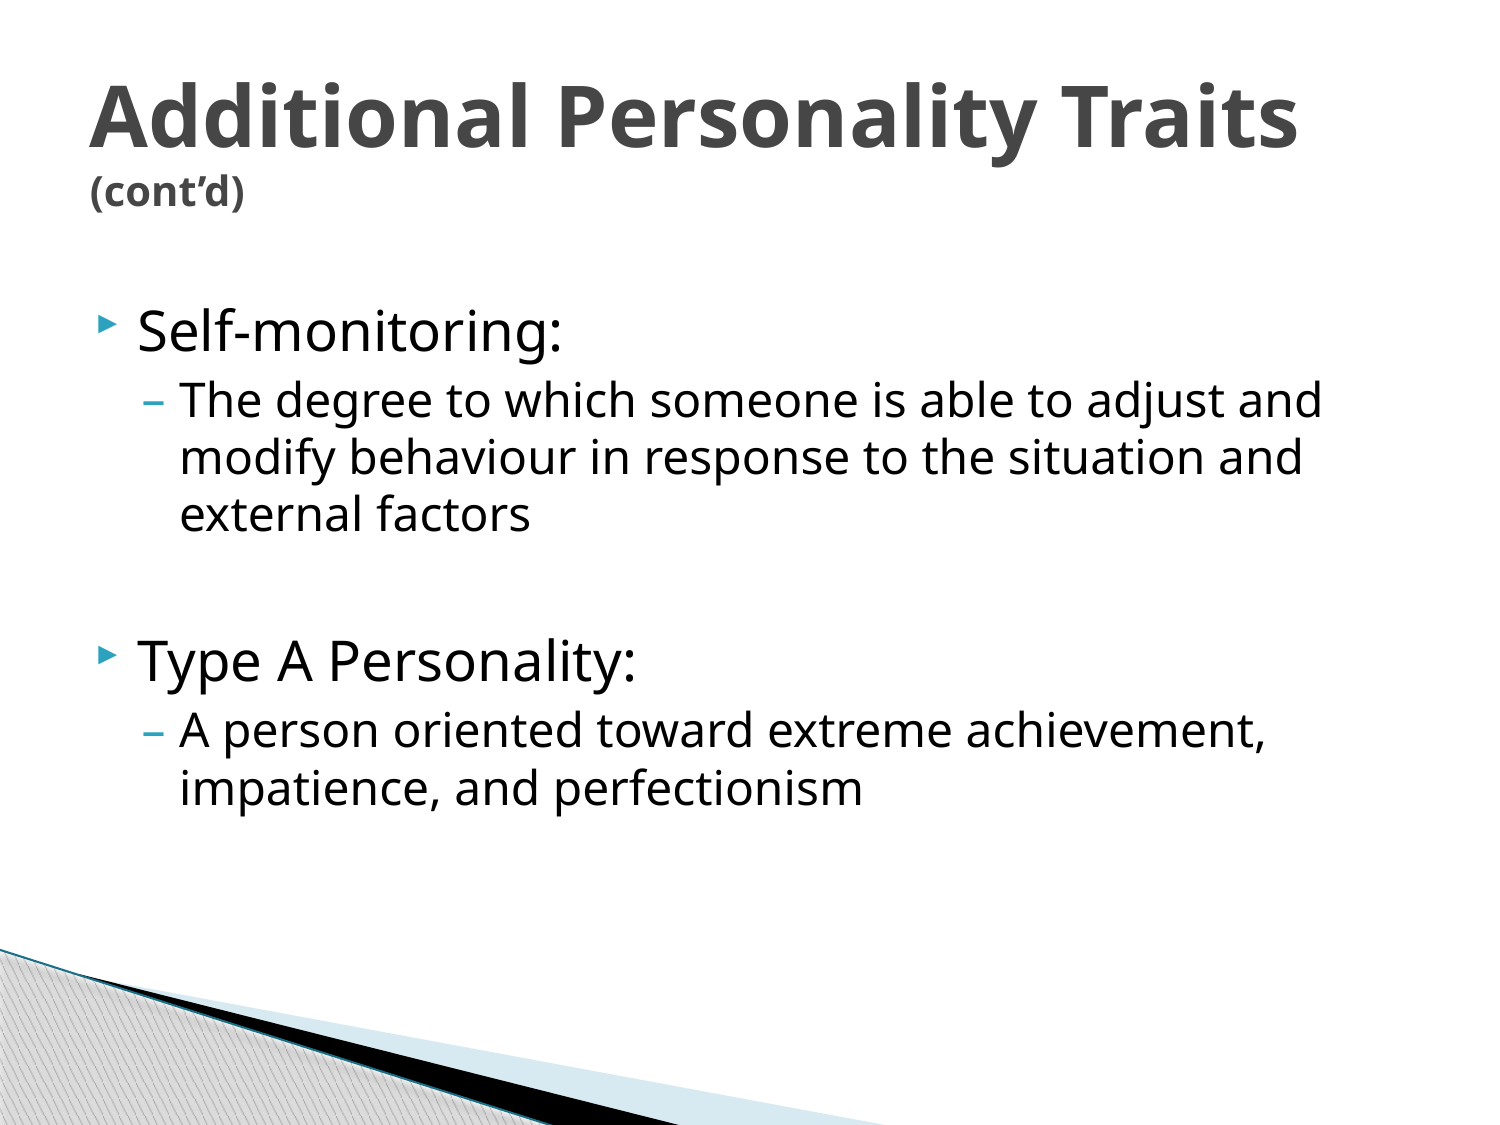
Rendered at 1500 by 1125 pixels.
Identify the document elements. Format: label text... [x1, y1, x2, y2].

list Self-monitoring: The degree to which someone is able to adjust and modify behaviour in response to the situation and external factors Type A Personality: A person oriented toward extreme achievement, impatience, and perfectionism [62, 287, 1463, 1025]
title Additional Personality Traits (cont’d) [75, 45, 1425, 233]
